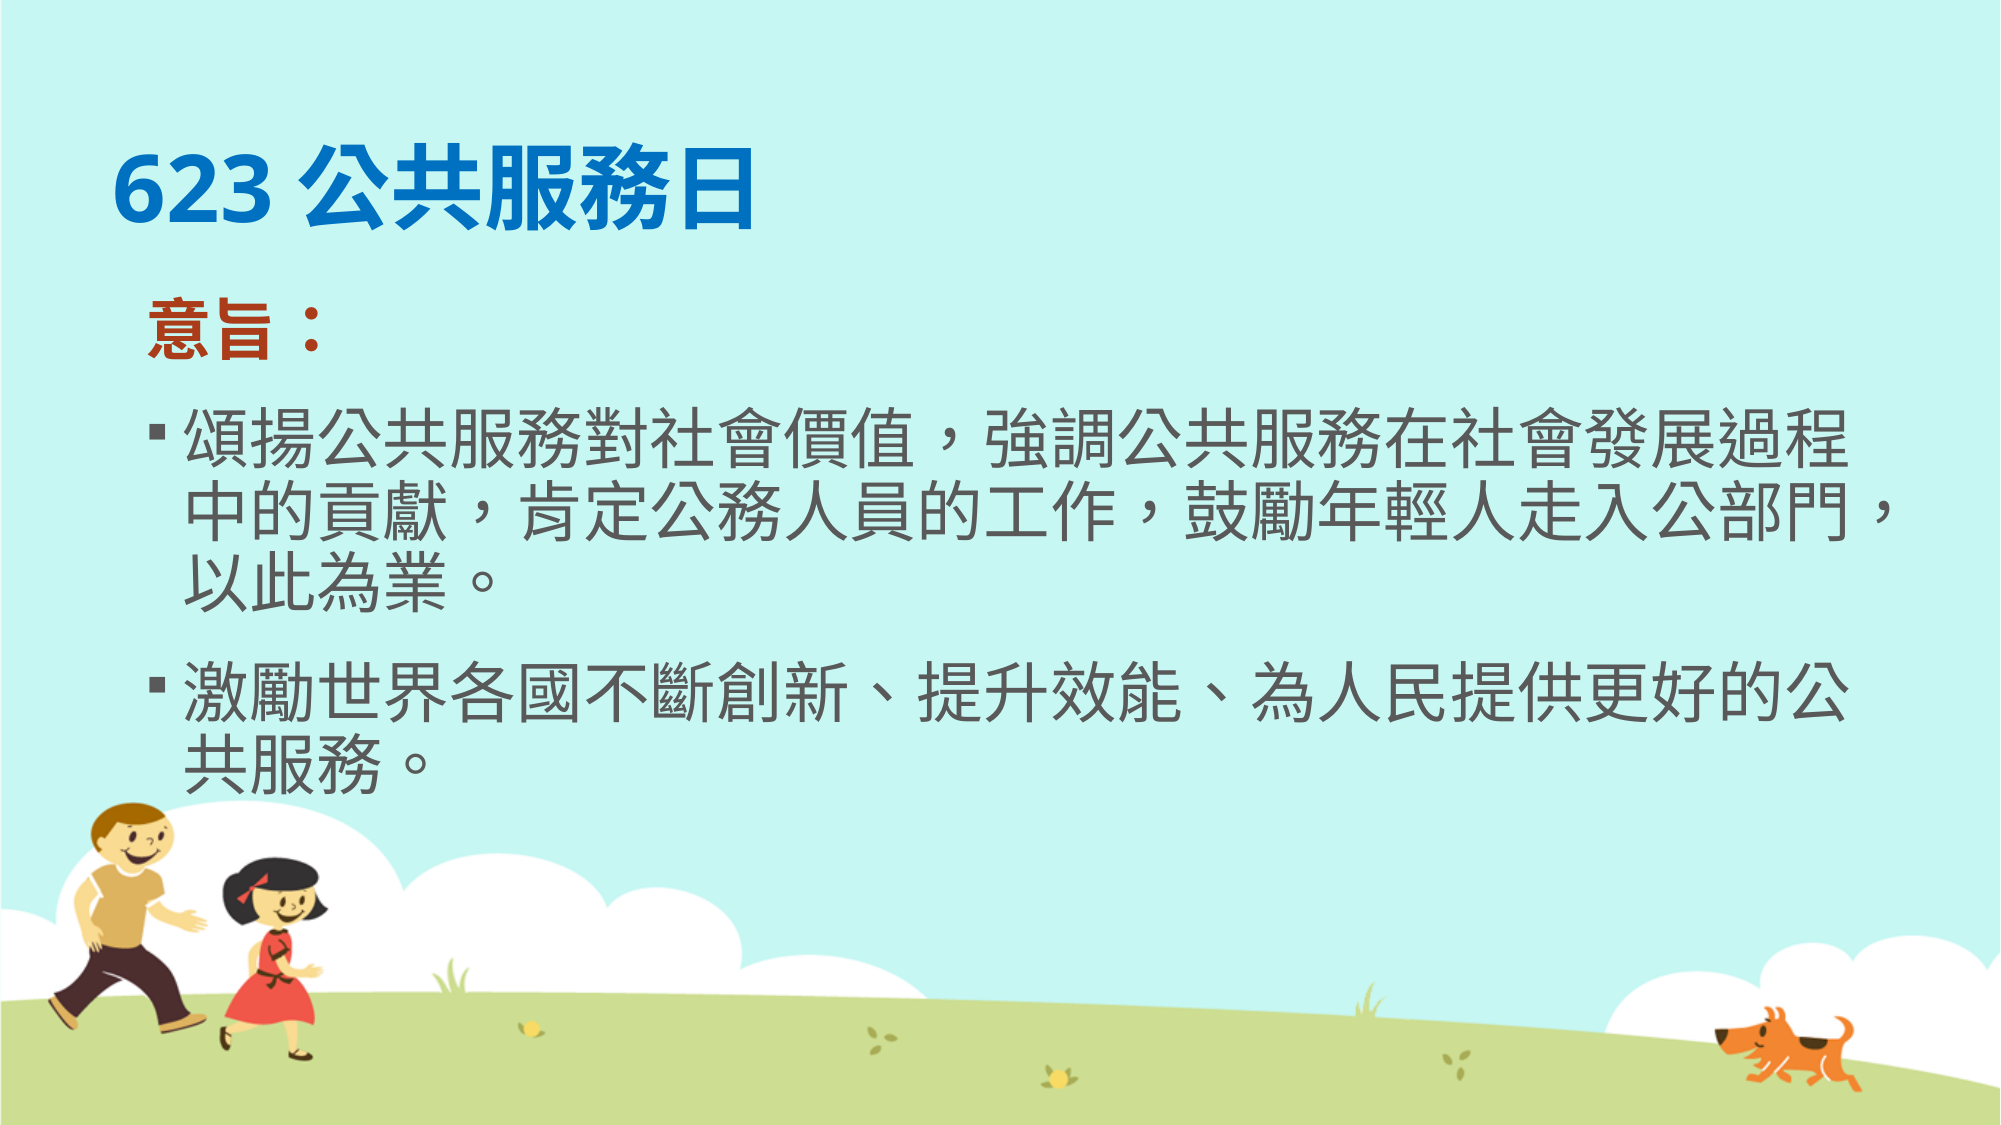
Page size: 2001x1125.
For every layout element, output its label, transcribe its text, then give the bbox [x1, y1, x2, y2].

list 意旨： 頌揚公共服務對社會價值，強調公共服務在社會發展過程中的貢獻，肯定公務人員的工作，鼓勵年輕人走入公部門，以此為業。 激勵世界各國不斷創新、提升效能、為人民提供更好的公共服務。 [122, 289, 1873, 943]
picture [0, 0, 2001, 1125]
title 623公共服務日 [97, 62, 1646, 250]
